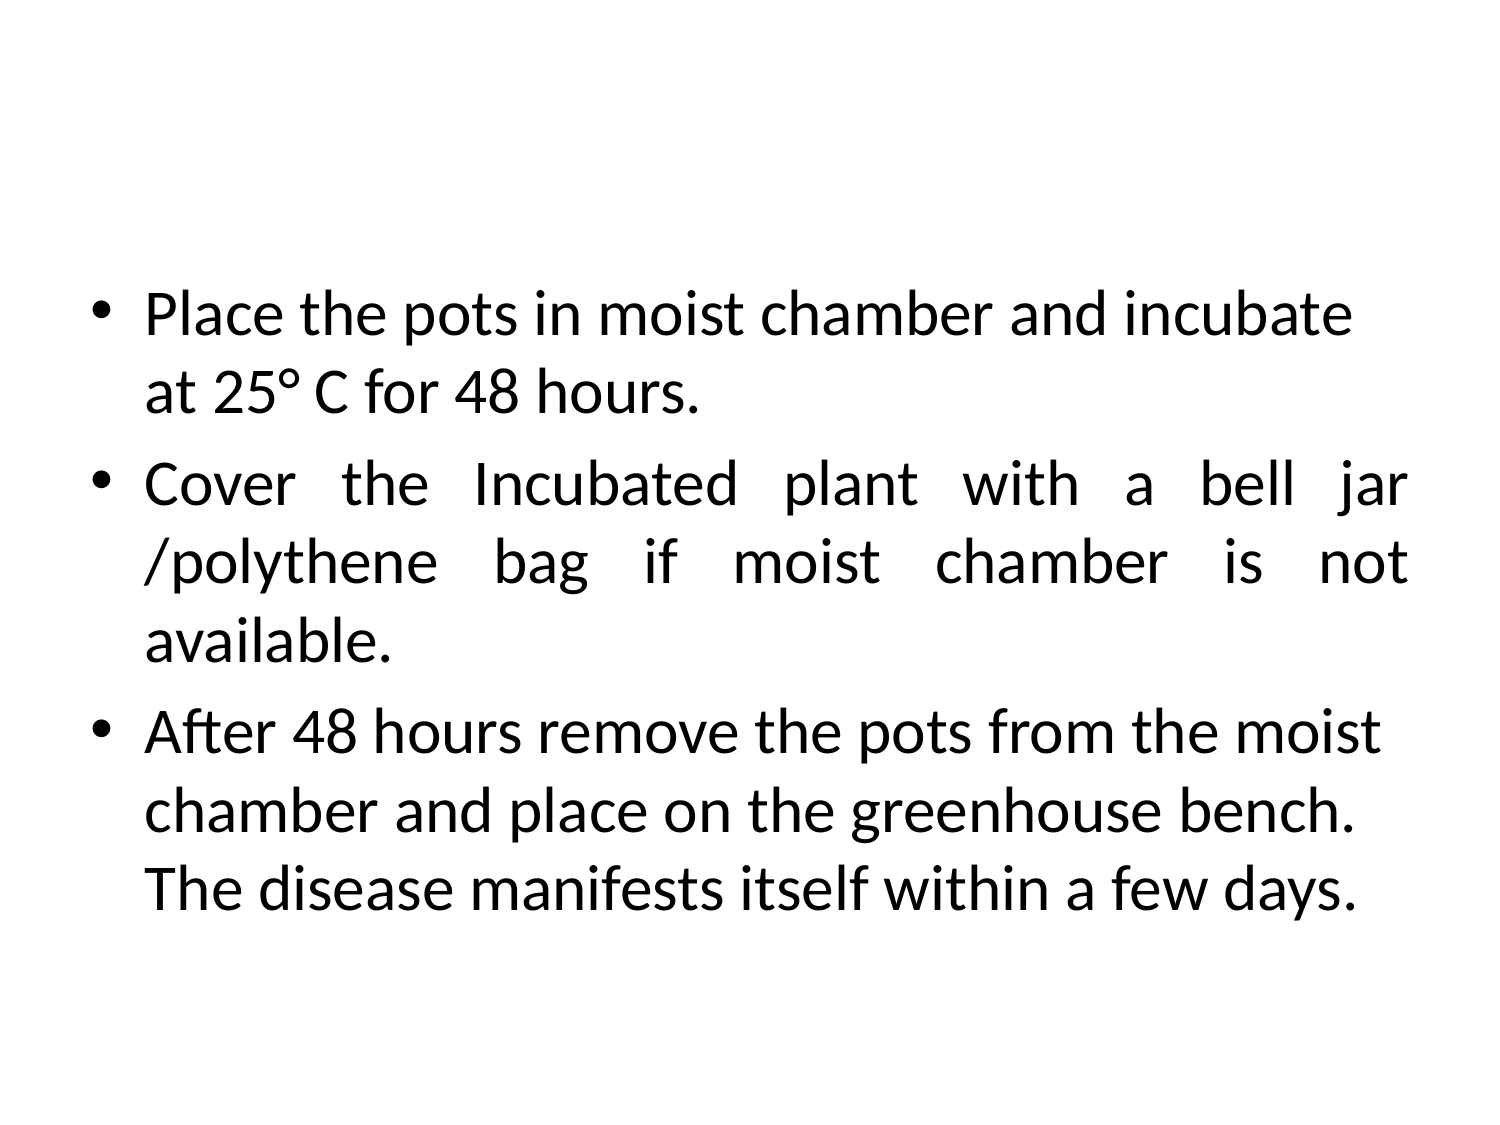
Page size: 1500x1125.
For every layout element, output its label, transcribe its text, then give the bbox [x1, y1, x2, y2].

list Place the pots in moist chamber and incubate at 25° C for 48 hours. Cover the Incubated plant with a bell jar /polythene bag if moist chamber is not available. After 48 hours remove the pots from the moist chamber and place on the greenhouse bench. The disease manifests itself within a few days. [75, 262, 1425, 1005]
